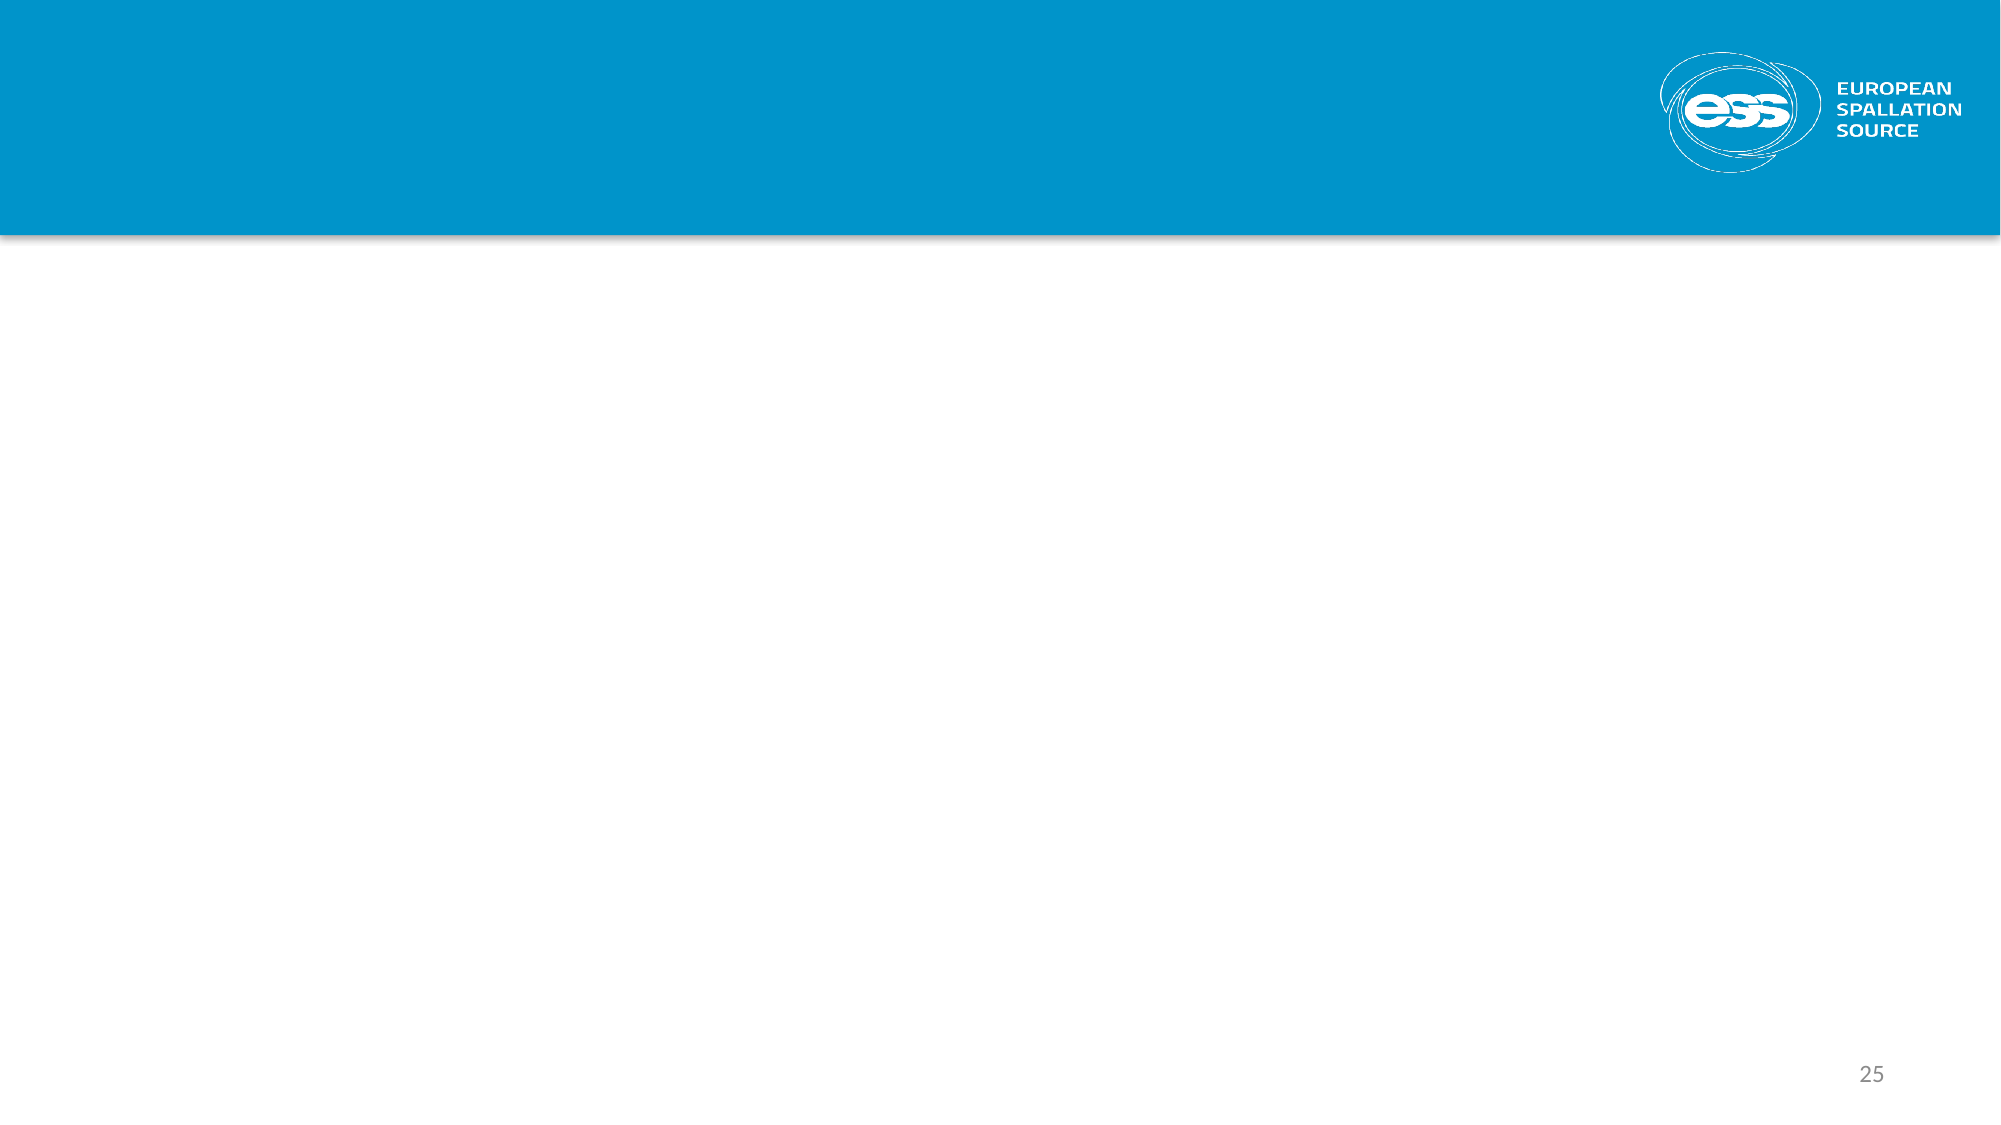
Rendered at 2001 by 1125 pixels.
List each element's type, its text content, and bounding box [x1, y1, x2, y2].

picture [1851, 104, 1858, 115]
picture [1897, 83, 1904, 94]
picture [1838, 125, 1847, 131]
picture [1882, 125, 1892, 136]
picture [1864, 104, 1875, 115]
picture [1884, 83, 1893, 92]
slide_number 25 [1433, 1042, 1900, 1103]
picture [1923, 83, 1933, 94]
picture [1873, 125, 1877, 136]
picture [1866, 125, 1870, 136]
picture [1685, 94, 1789, 127]
picture [1890, 104, 1898, 115]
picture [1911, 83, 1920, 94]
picture [1914, 104, 1925, 115]
picture [1938, 83, 1943, 94]
picture [1954, 104, 1960, 115]
picture [1909, 125, 1918, 136]
picture [1867, 83, 1875, 94]
picture [1946, 83, 1950, 94]
picture [1839, 83, 1847, 94]
picture [1881, 84, 1885, 94]
picture [1901, 104, 1912, 115]
picture [1949, 104, 1954, 115]
picture [1879, 104, 1886, 115]
picture [1895, 125, 1905, 136]
